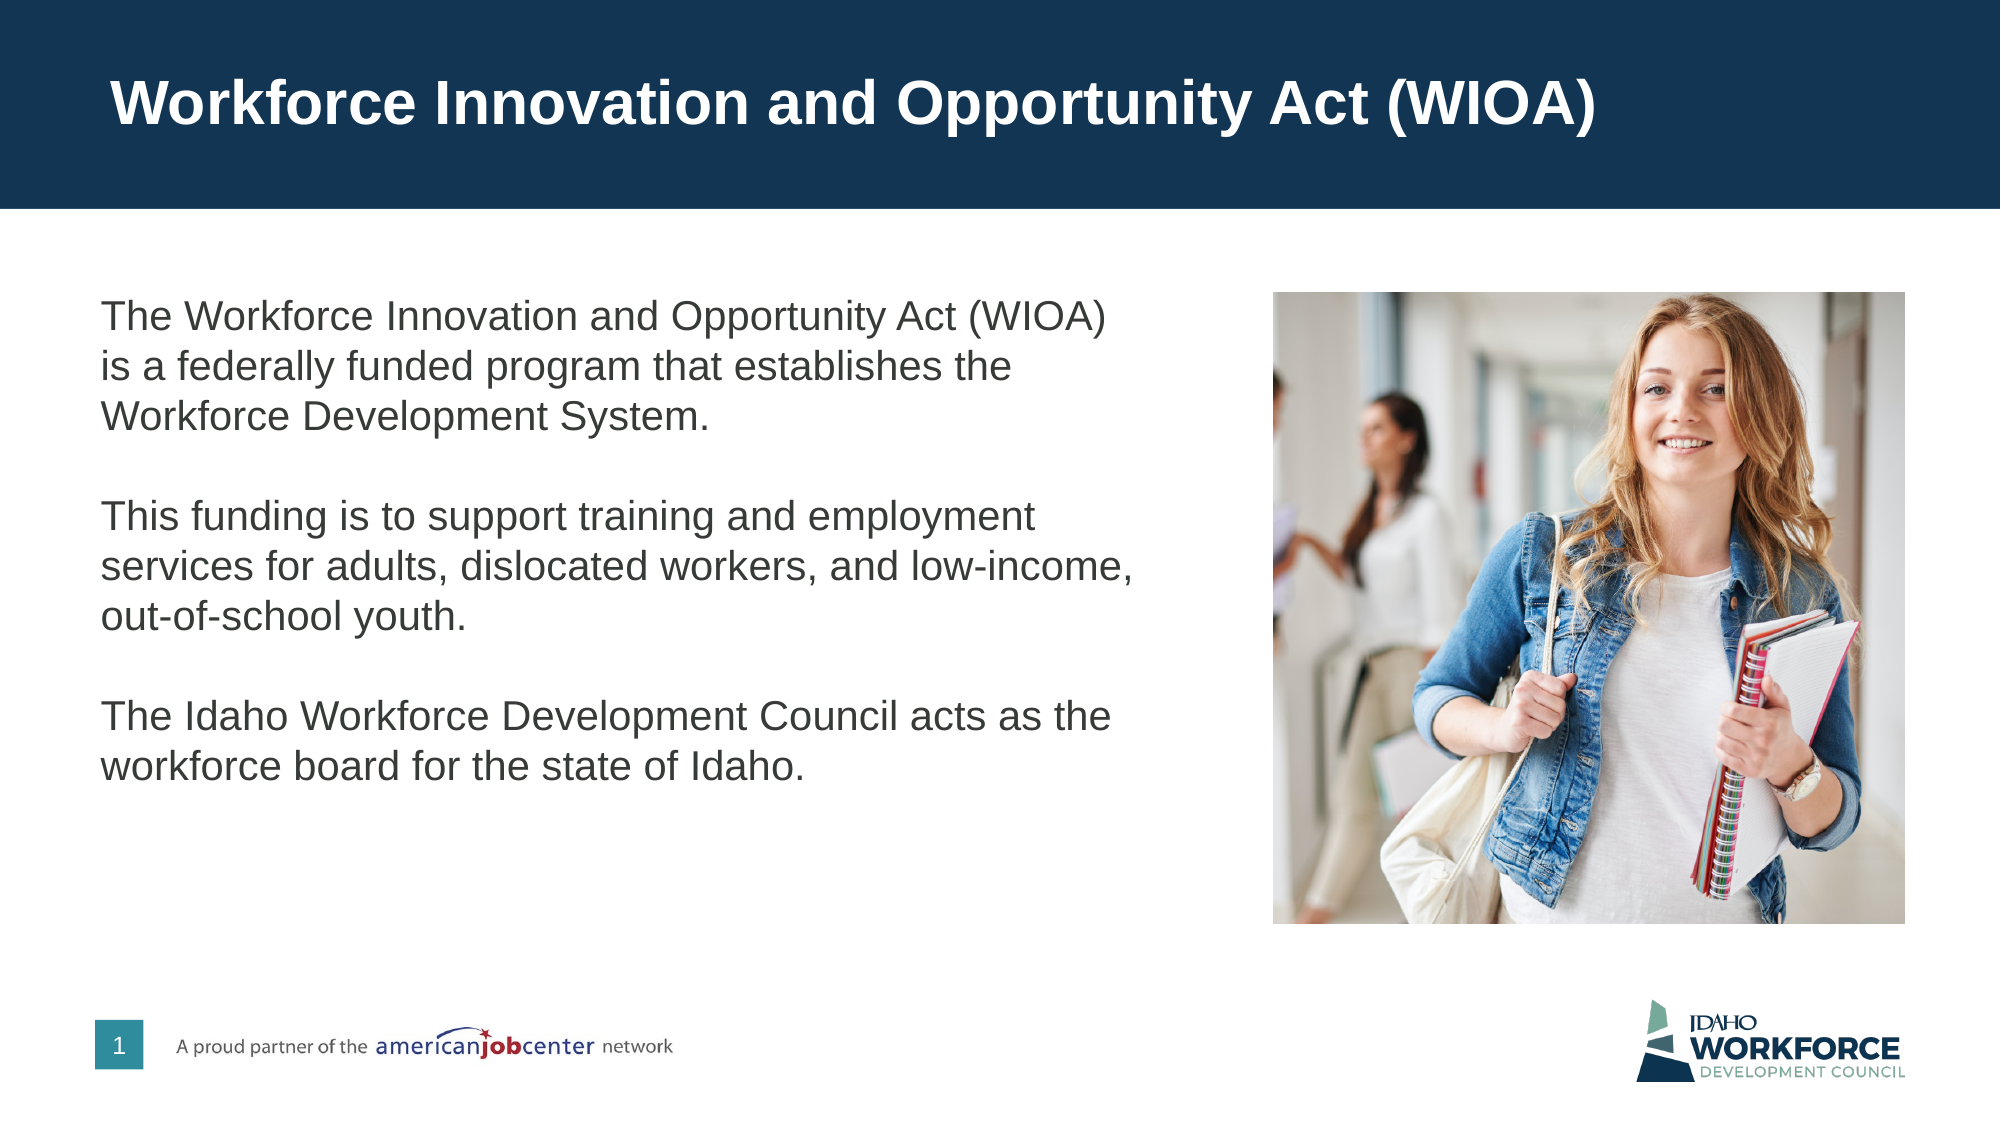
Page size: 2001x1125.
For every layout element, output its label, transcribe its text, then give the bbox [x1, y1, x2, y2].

text_box [0, 0, 2000, 210]
picture [1273, 292, 1905, 924]
picture [176, 1012, 673, 1073]
slide_number 1 [95, 1019, 144, 1070]
title Workforce Innovation and Opportunity Act (WIOA) [95, 0, 1821, 209]
list The Workforce Innovation and Opportunity Act (WIOA) is a federally funded program that establishes the Workforce Development System. This funding is to support training and employment services for adults, dislocated workers, and low-income, out-of-school youth. The Idaho Workforce Development Council acts as the workforce board for the state of Idaho. [85, 280, 1153, 995]
